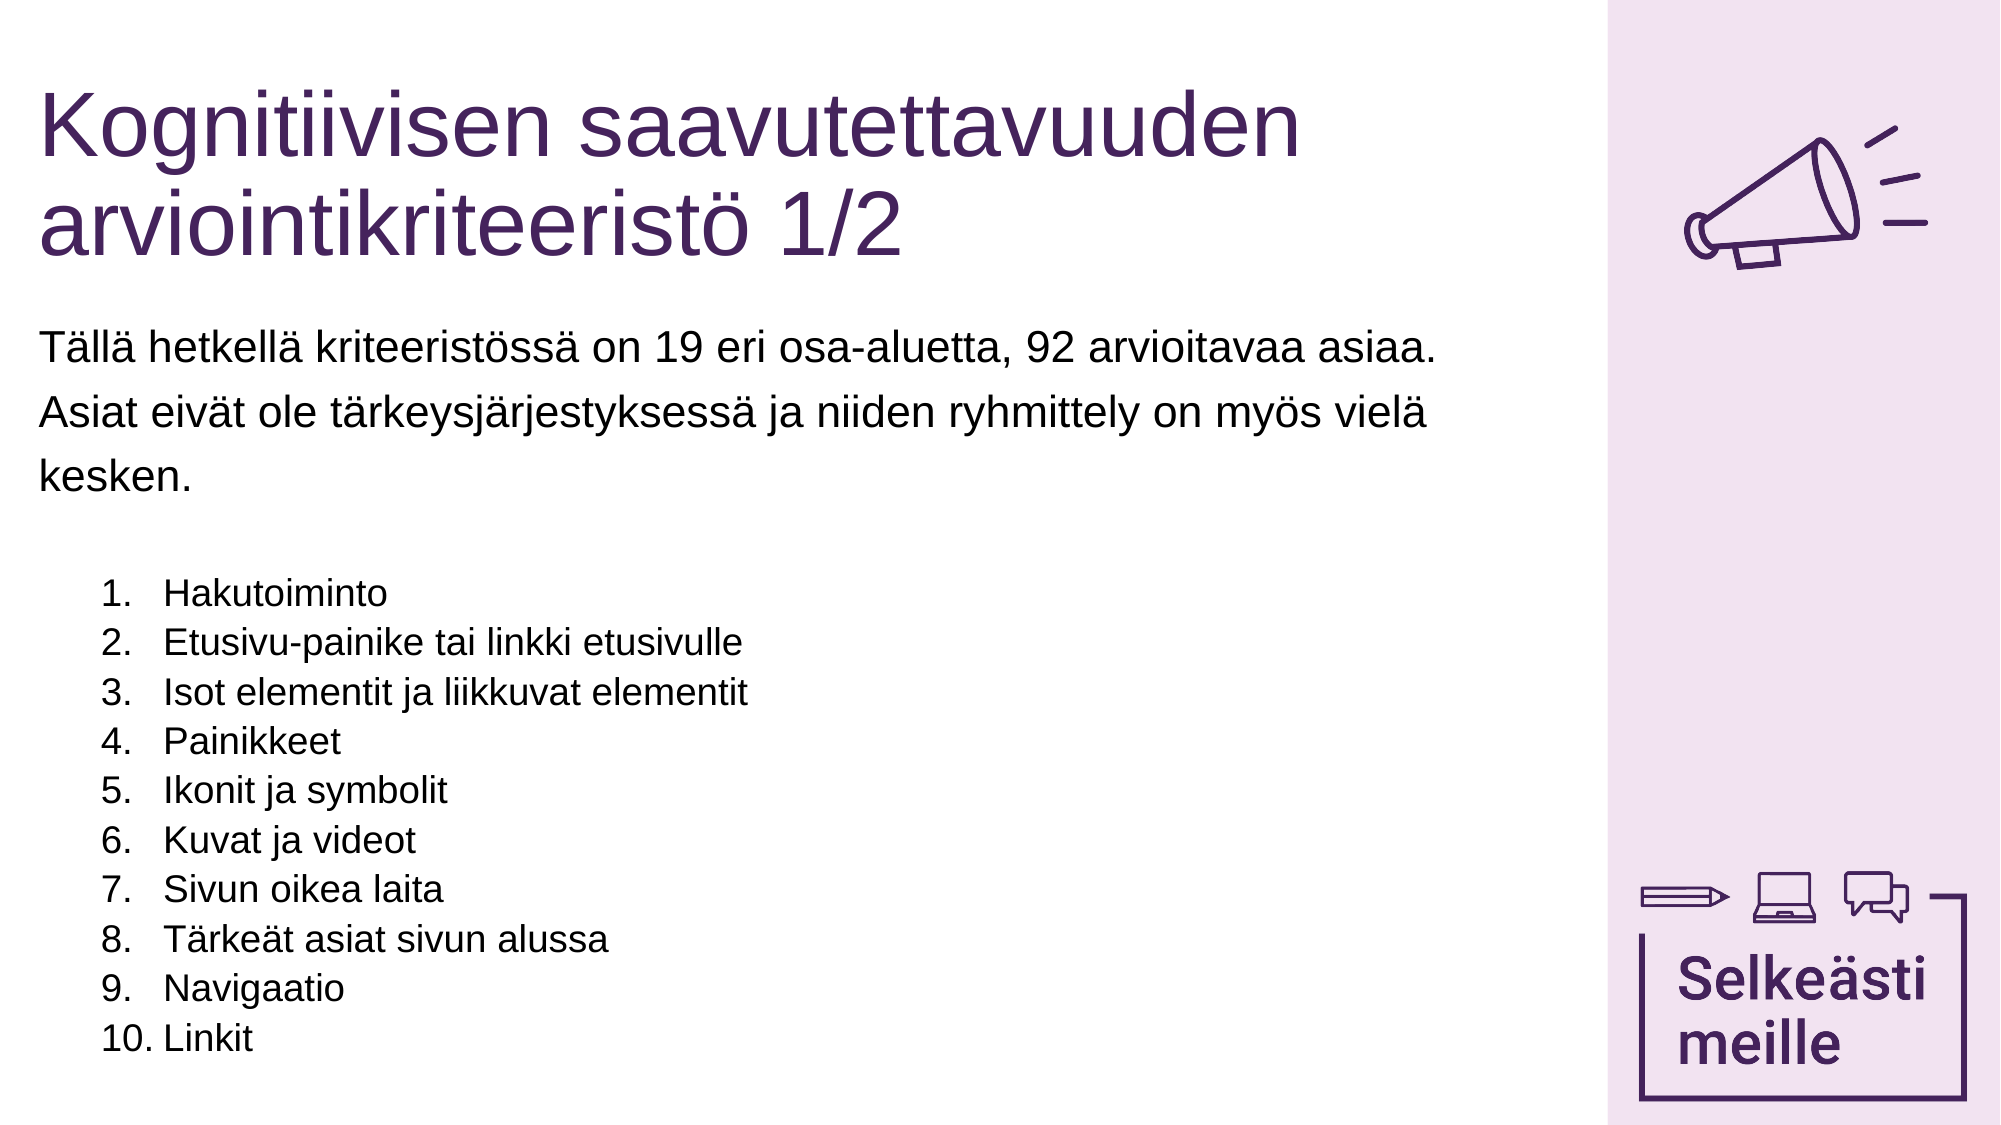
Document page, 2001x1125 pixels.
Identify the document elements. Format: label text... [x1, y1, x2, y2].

list Tällä hetkellä kriteeristössä on 19 eri osa-aluetta, 92 arvioitavaa asiaa. Asiat eivät ole tärkeysjärjestyksessä ja niiden ryhmittely on myös vielä kesken. Hakutoiminto Etusivu-painike tai linkki etusivulle Isot elementit ja liikkuvat elementit Painikkeet Ikonit ja symbolit Kuvat ja videot Sivun oikea laita Tärkeät asiat sivun alussa Navigaatio Linkit [23, 299, 1534, 1071]
picture [1627, 25, 1985, 382]
title Kognitiivisen saavutettavuuden arviointikriteeristö 1/2 [23, 67, 1608, 285]
picture [1637, 869, 1969, 1103]
